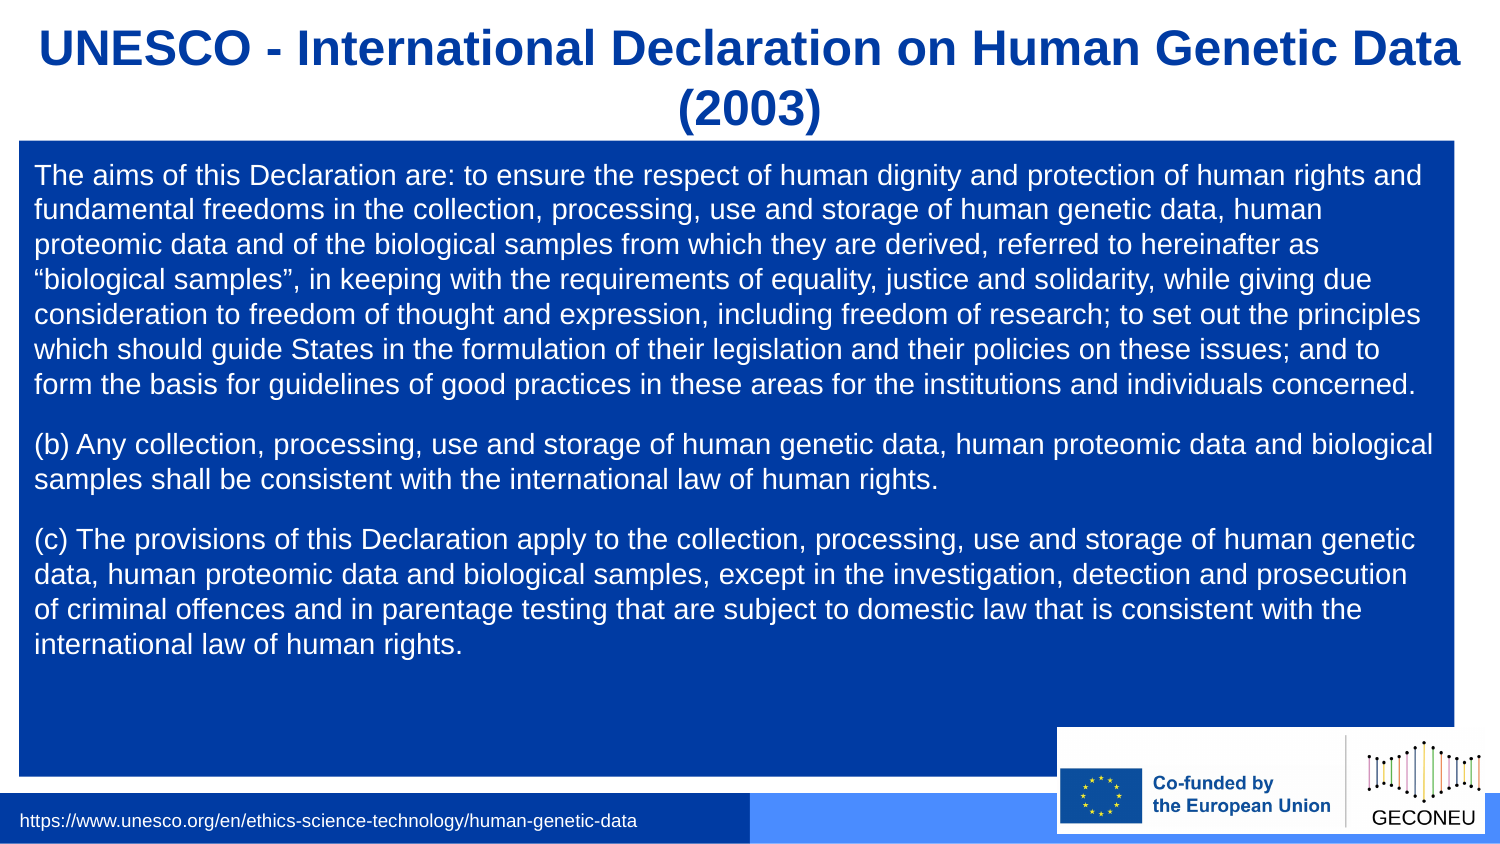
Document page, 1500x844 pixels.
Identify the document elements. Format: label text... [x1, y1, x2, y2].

picture [1057, 727, 1485, 835]
list The aims of this Declaration are: to ensure the respect of human dignity and protection of human rights and fundamental freedoms in the collection, processing, use and storage of human genetic data, human proteomic data and of the biological samples from which they are derived, referred to hereinafter as “biological samples”, in keeping with the requirements of equality, justice and solidarity, while giving due consideration to freedom of thought and expression, including freedom of research; to set out the principles which should guide States in the formulation of their legislation and their policies on these issues; and to form the basis for guidelines of good practices in these areas for the institutions and individuals concerned. (b) Any collection, processing, use and storage of human genetic data, human proteomic data and biological samples shall be consistent with the international law of human rights. (c) The provisions of this Declaration apply to the collection, processing, use and storage of human genetic data, human proteomic data and biological samples, except in the investigation, detection and prosecution of criminal offences and in parentage testing that are subject to domestic law that is consistent with the international law of human rights. [19, 140, 1455, 777]
text_box UNESCO - International Declaration on Human Genetic Data (2003) [0, 0, 1500, 94]
text_box https://www.unesco.org/en/ethics-science-technology/human-genetic-data [4, 800, 750, 839]
